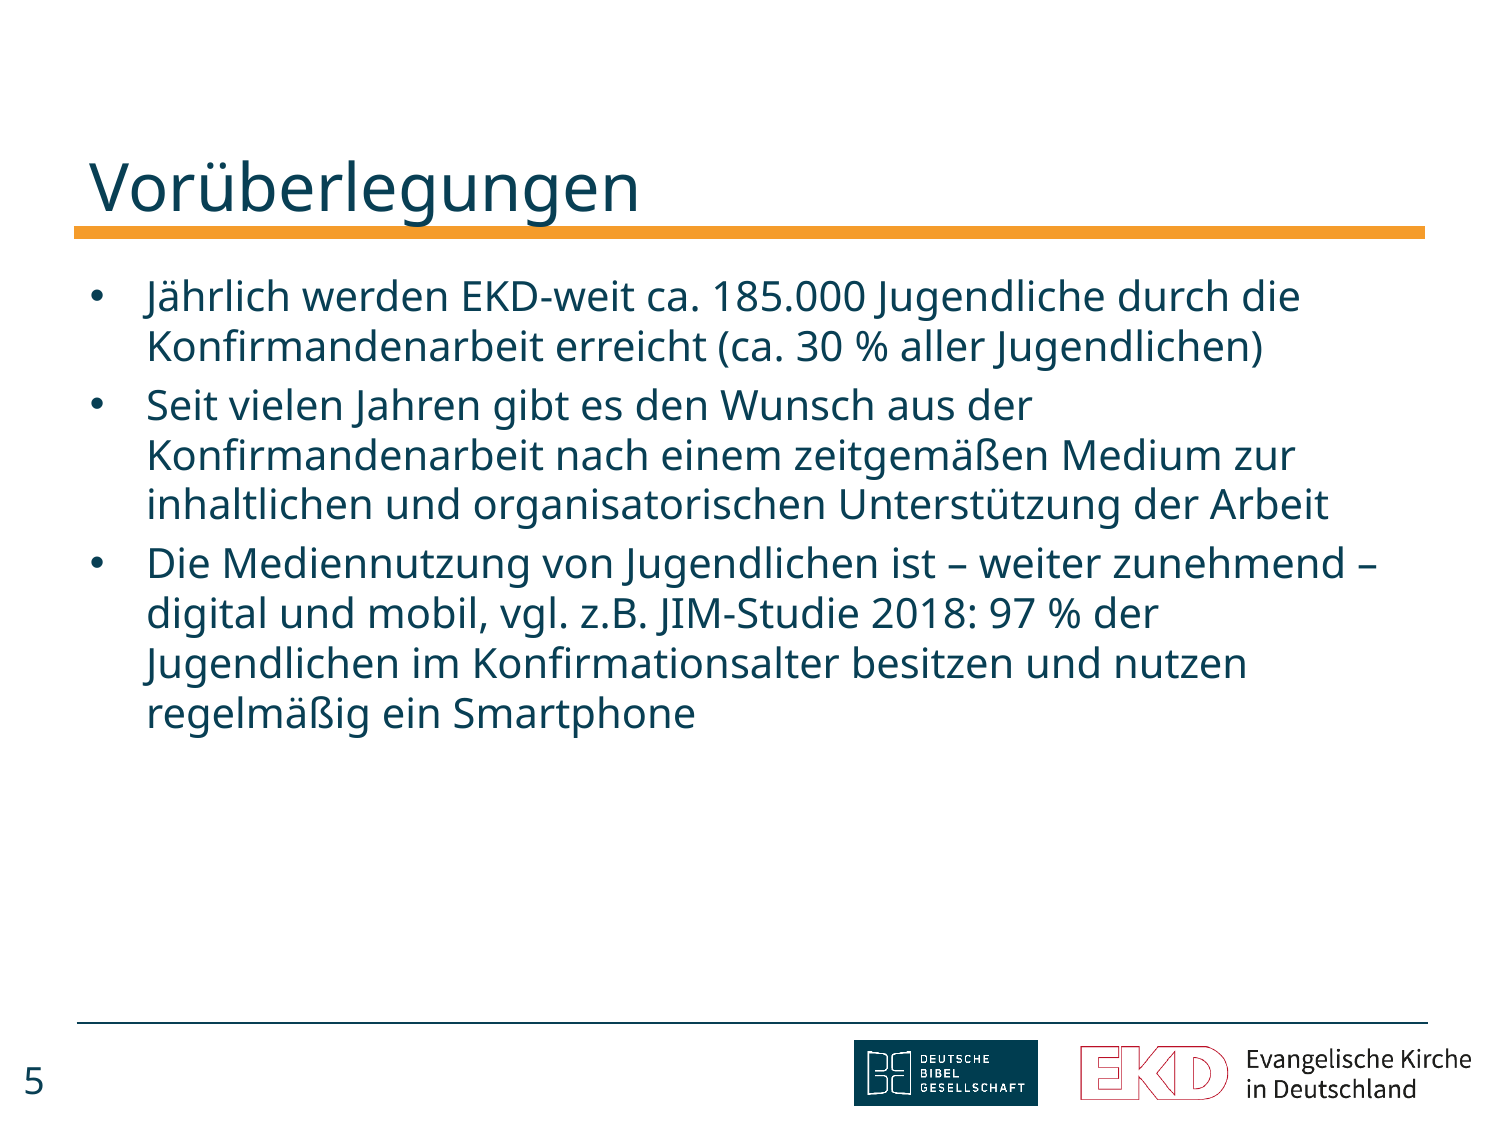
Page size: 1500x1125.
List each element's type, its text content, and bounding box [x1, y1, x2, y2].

picture [868, 1052, 872, 1094]
title Vorüberlegungen [75, 45, 1425, 233]
picture [1080, 1046, 1471, 1100]
list Jährlich werden EKD-weit ca. 185.000 Jugendliche durch die Konfirmandenarbeit erreicht (ca. 30 % aller Jugendlichen) Seit vielen Jahren gibt es den Wunsch aus der Konfirmandenarbeit nach einem zeitgemäßen Medium zur inhaltlichen und organisatorischen Unterstützung der Arbeit Die Mediennutzung von Jugendlichen ist – weiter zunehmend – digital und mobil, vgl. z.B. JIM-Studie 2018: 97 % der Jugendlichen im Konfirmationsalter besitzen und nutzen regelmäßig ein Smartphone [75, 262, 1425, 1012]
